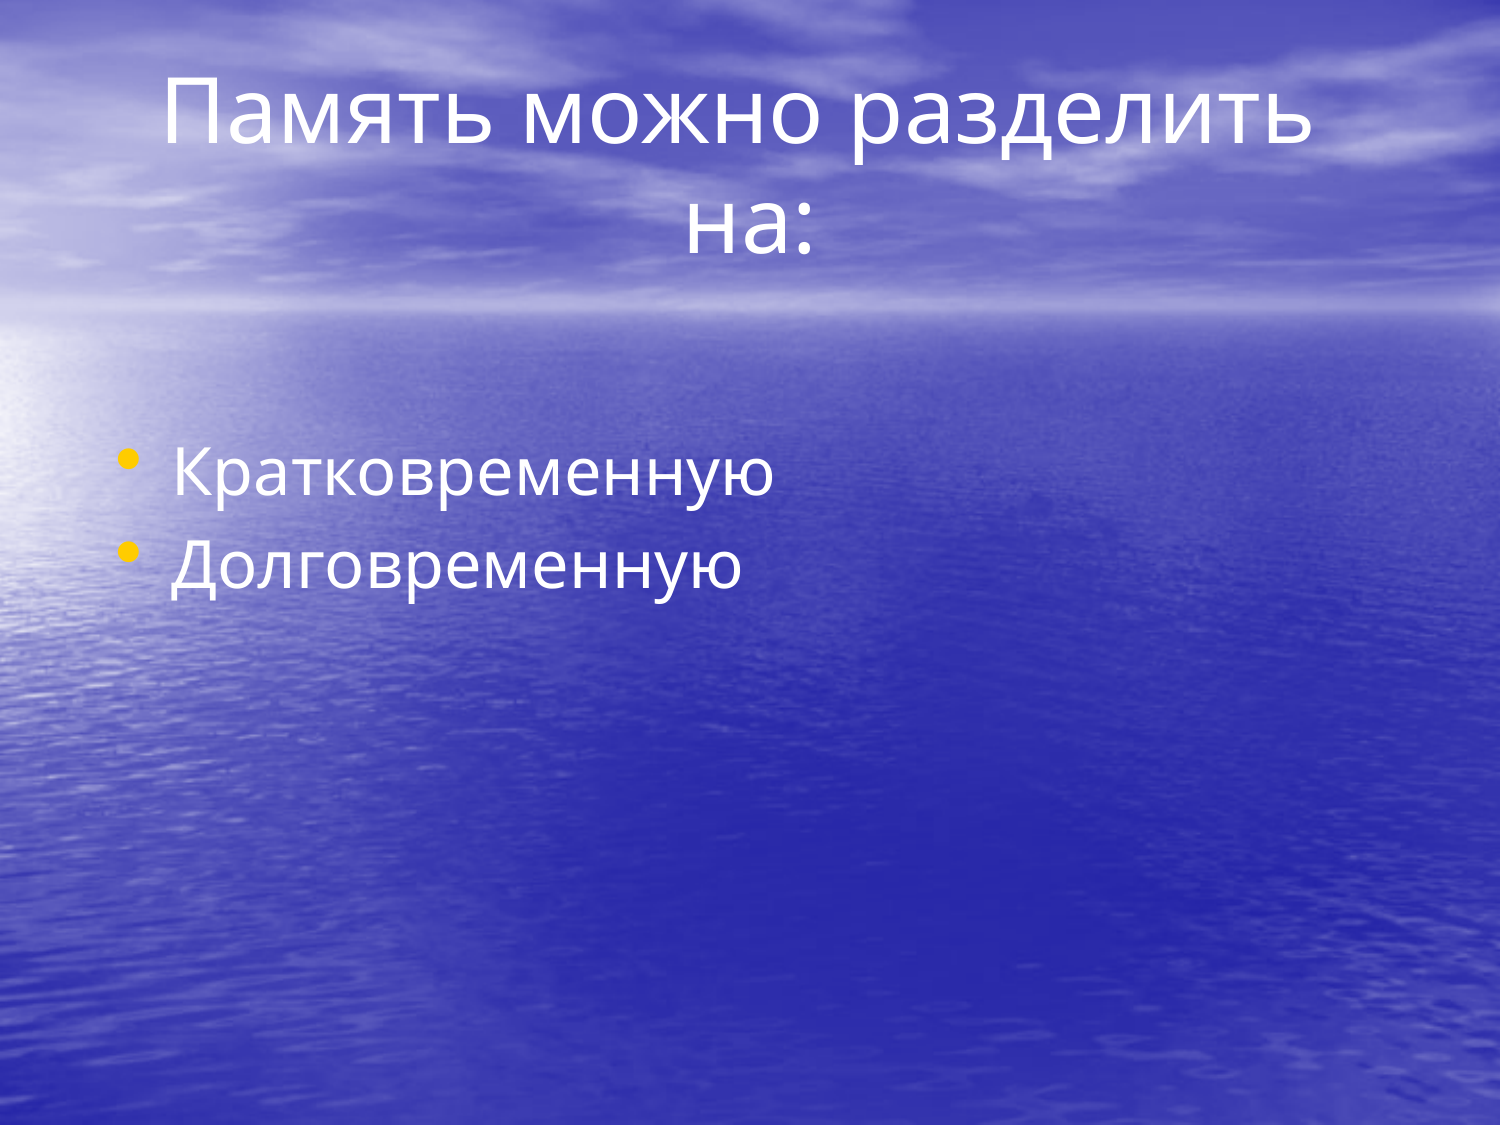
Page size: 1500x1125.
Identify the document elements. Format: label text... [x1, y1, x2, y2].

title Память можно разделить на: [74, 47, 1426, 276]
list Кратковременную Долговременную [100, 420, 1451, 837]
